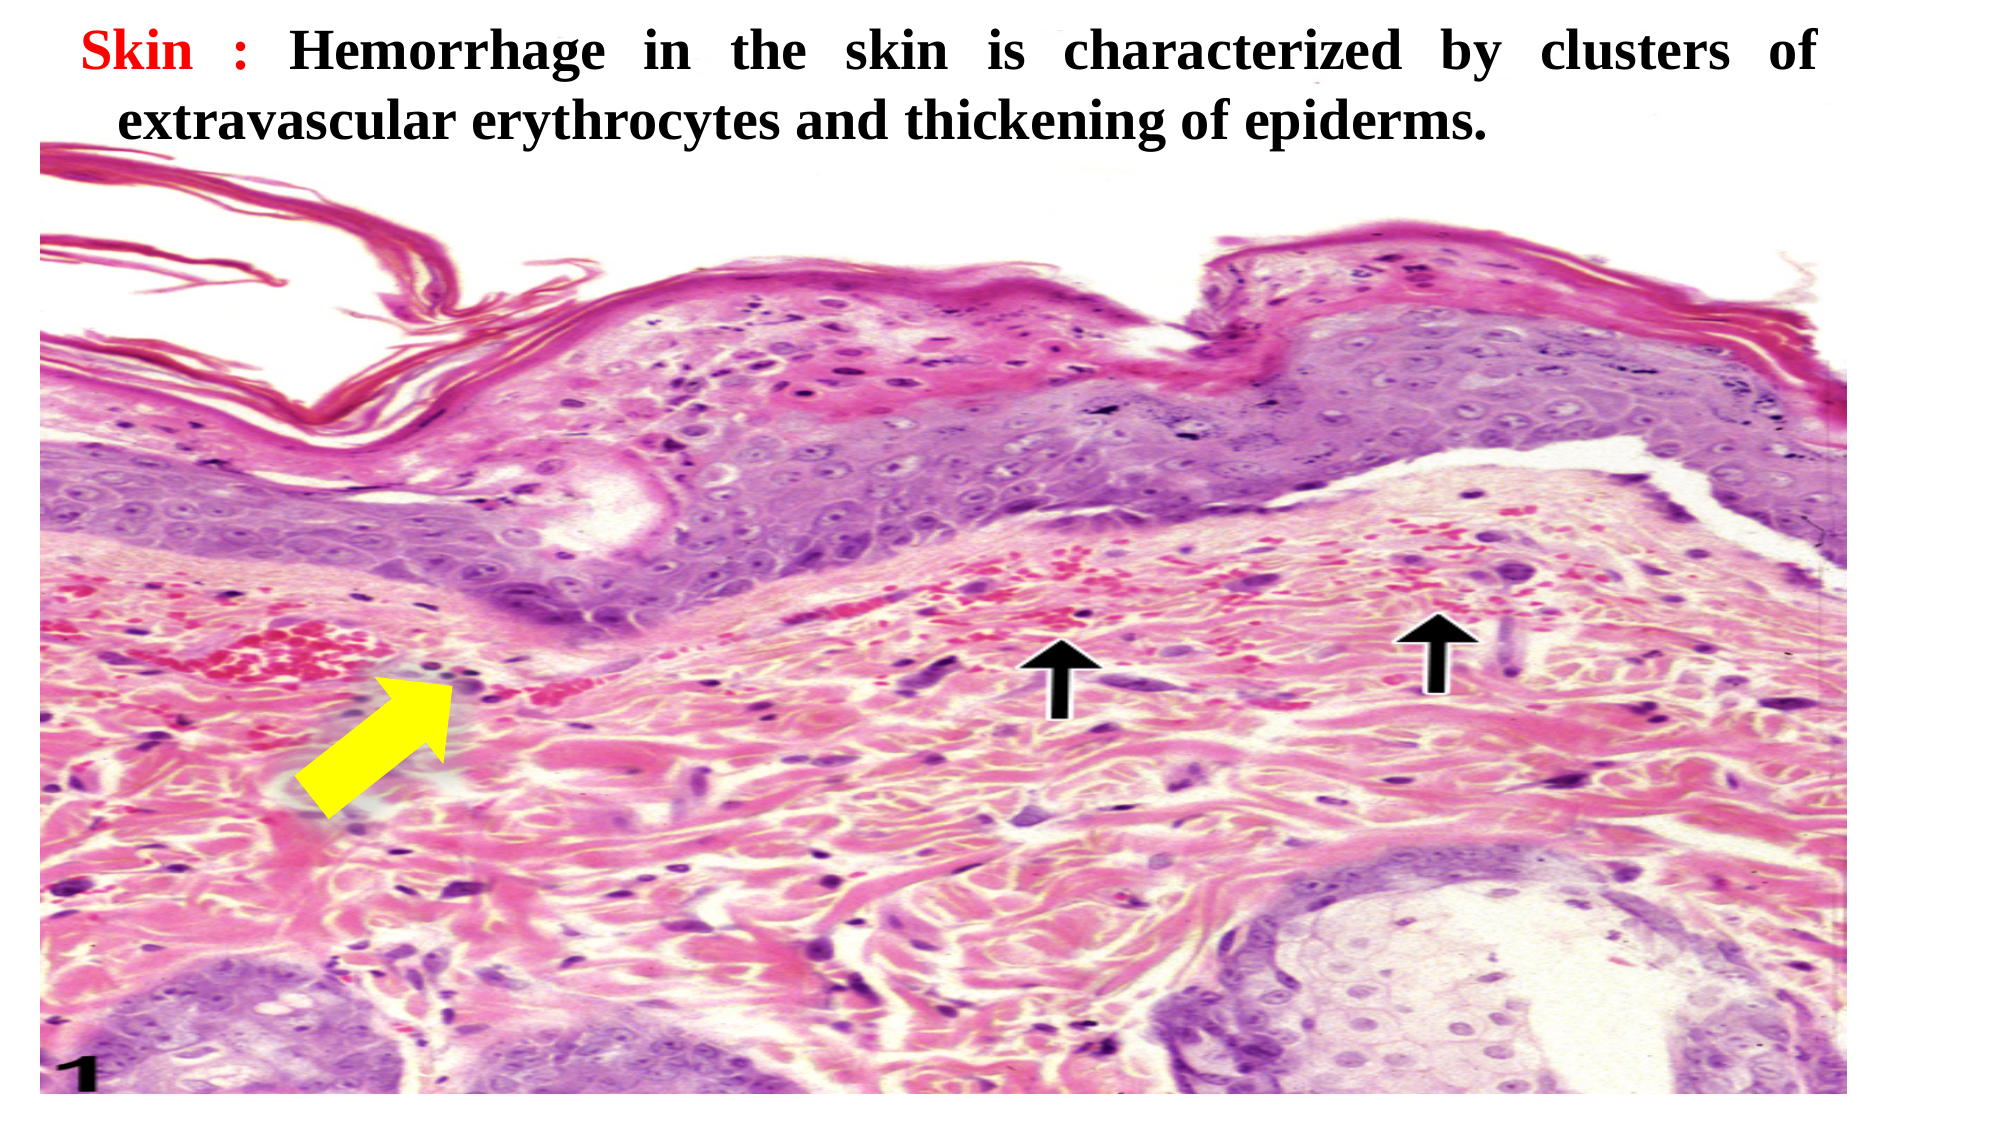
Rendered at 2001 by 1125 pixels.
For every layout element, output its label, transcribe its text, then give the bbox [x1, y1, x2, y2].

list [40, 30, 1847, 1094]
text_box Skin : Hemorrhage in the skin is characterized by clusters of extravascular erythrocytes and thickening of epiderms. [27, 3, 1834, 150]
